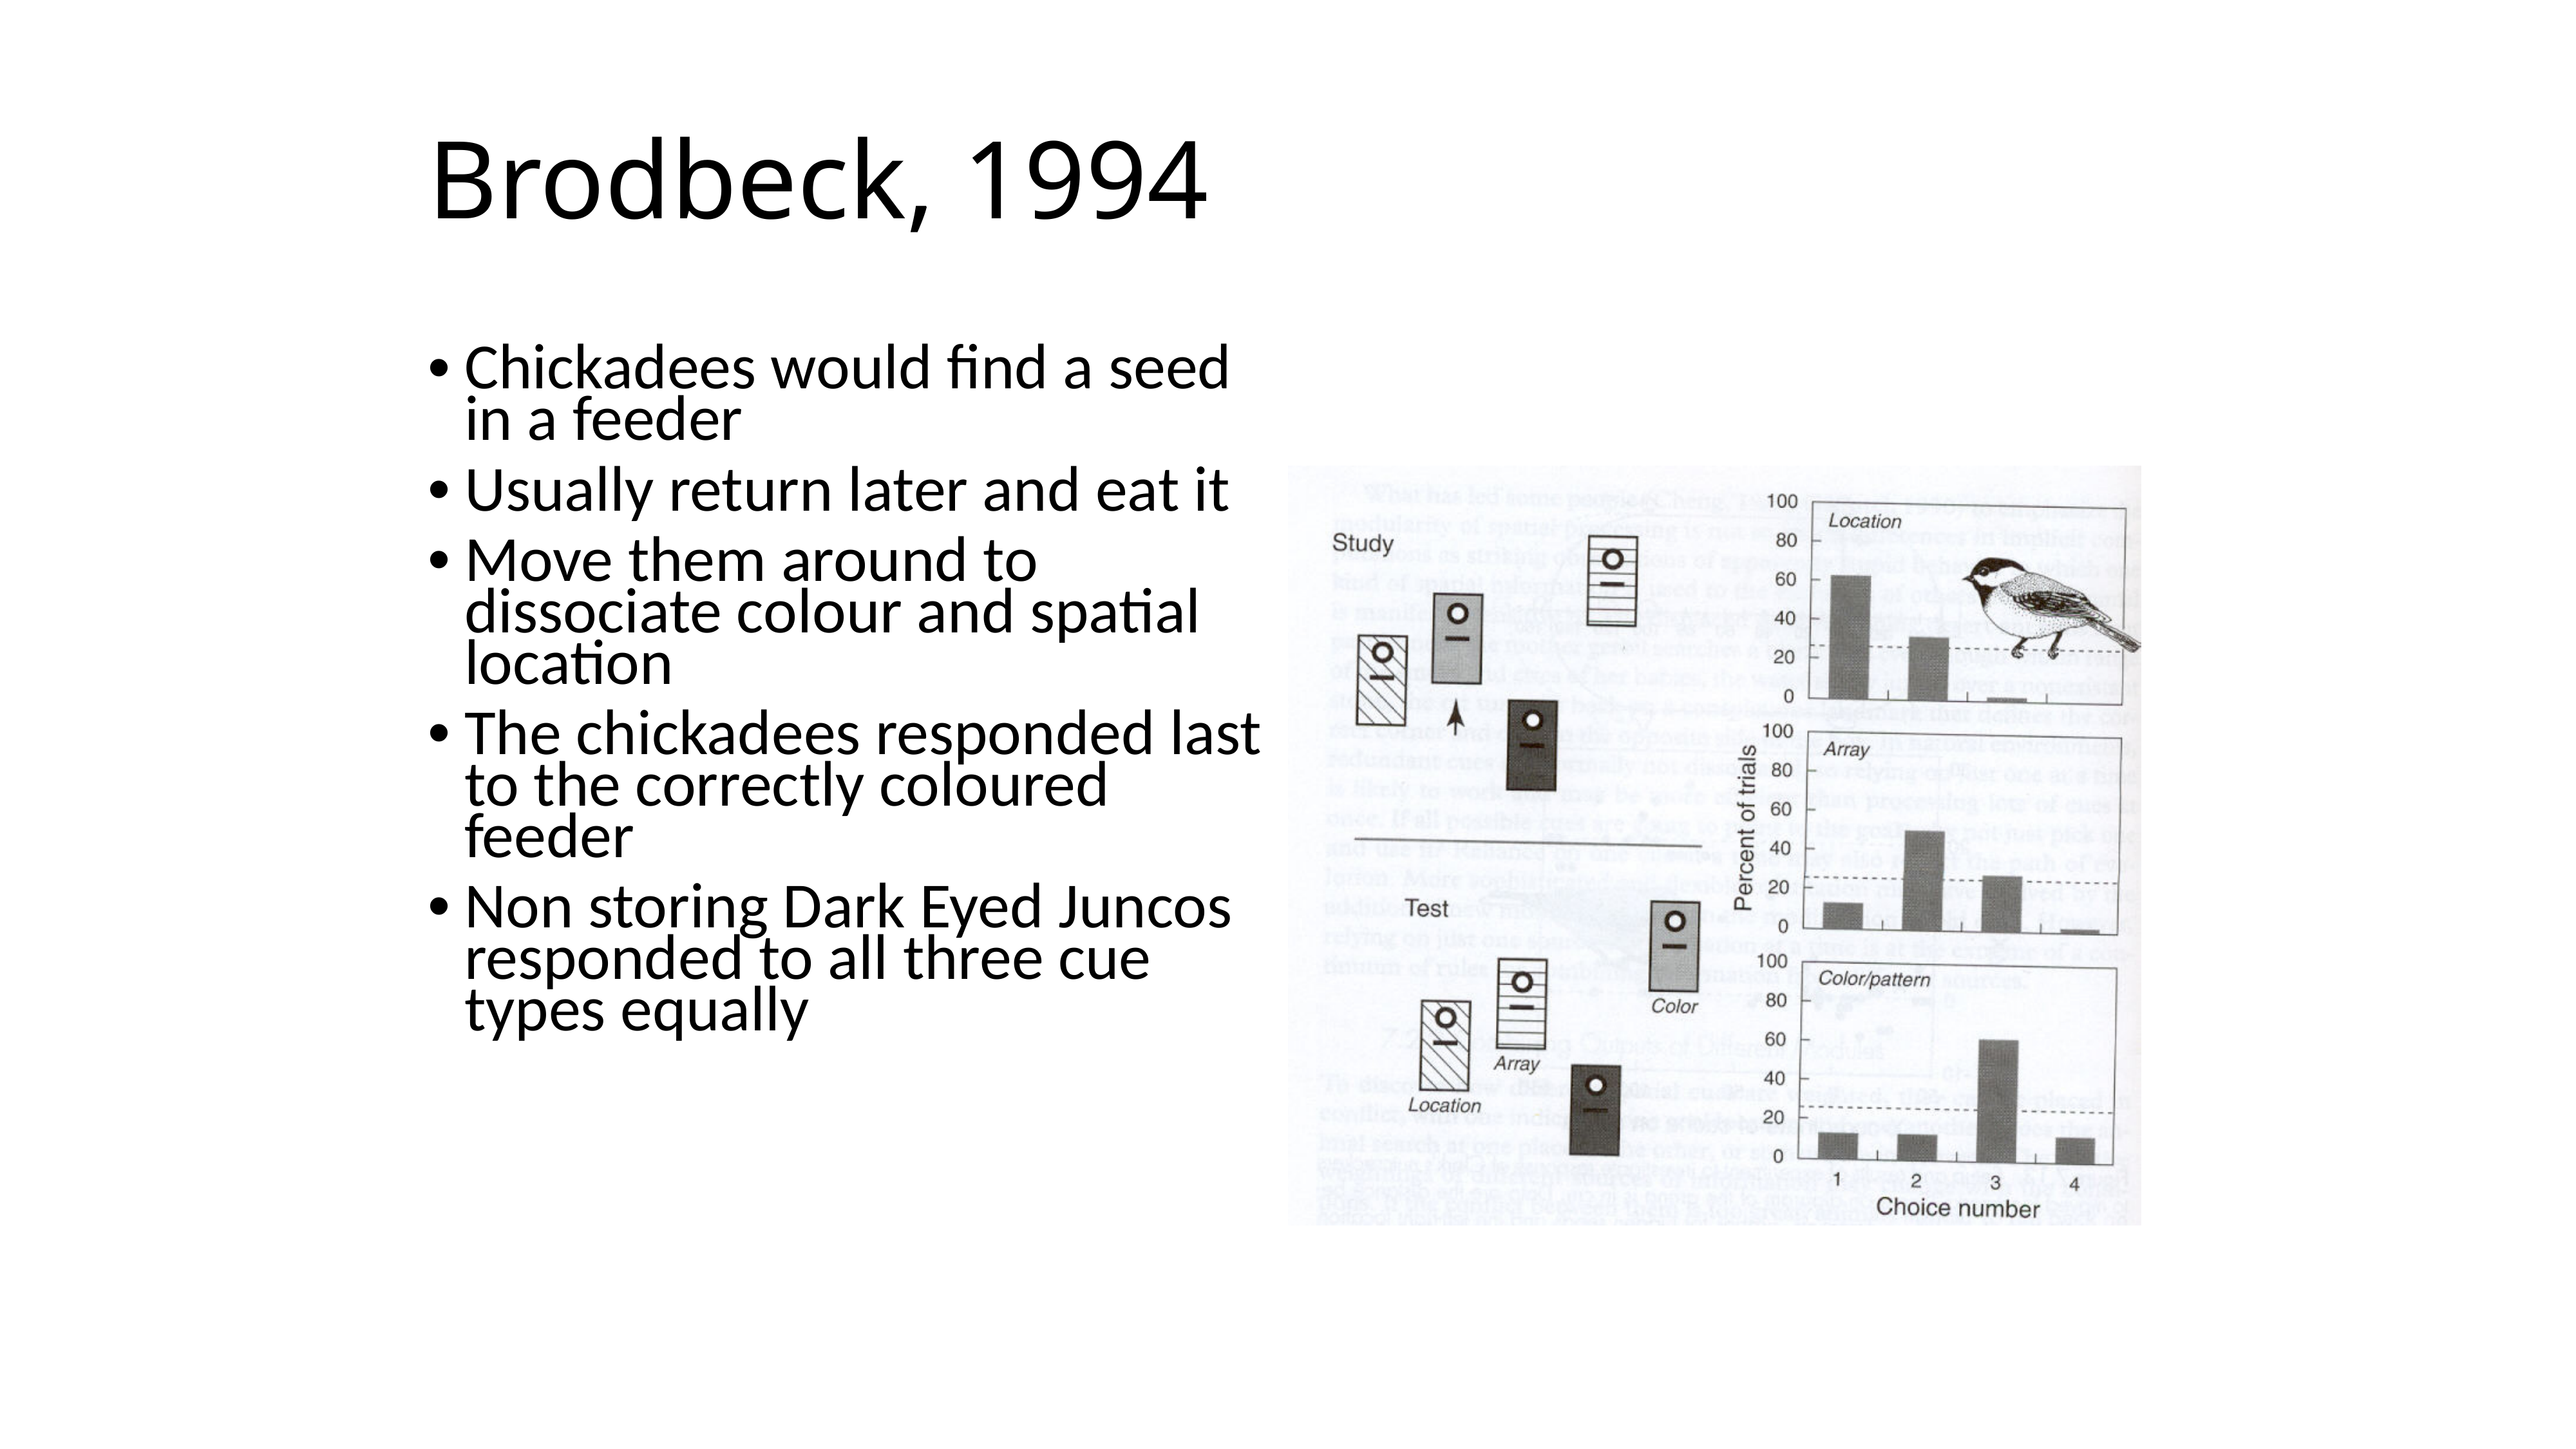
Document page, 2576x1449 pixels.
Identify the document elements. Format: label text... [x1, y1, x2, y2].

picture [1287, 466, 2142, 1226]
title Brodbeck, 1994 [417, 57, 2159, 301]
list Chickadees would find a seed in a feeder Usually return later and eat it Move them around to dissociate colour and spatial location The chickadees responded last to the correctly coloured feeder Non storing Dark Eyed Juncos responded to all three cue types equally [417, 337, 1273, 1297]
